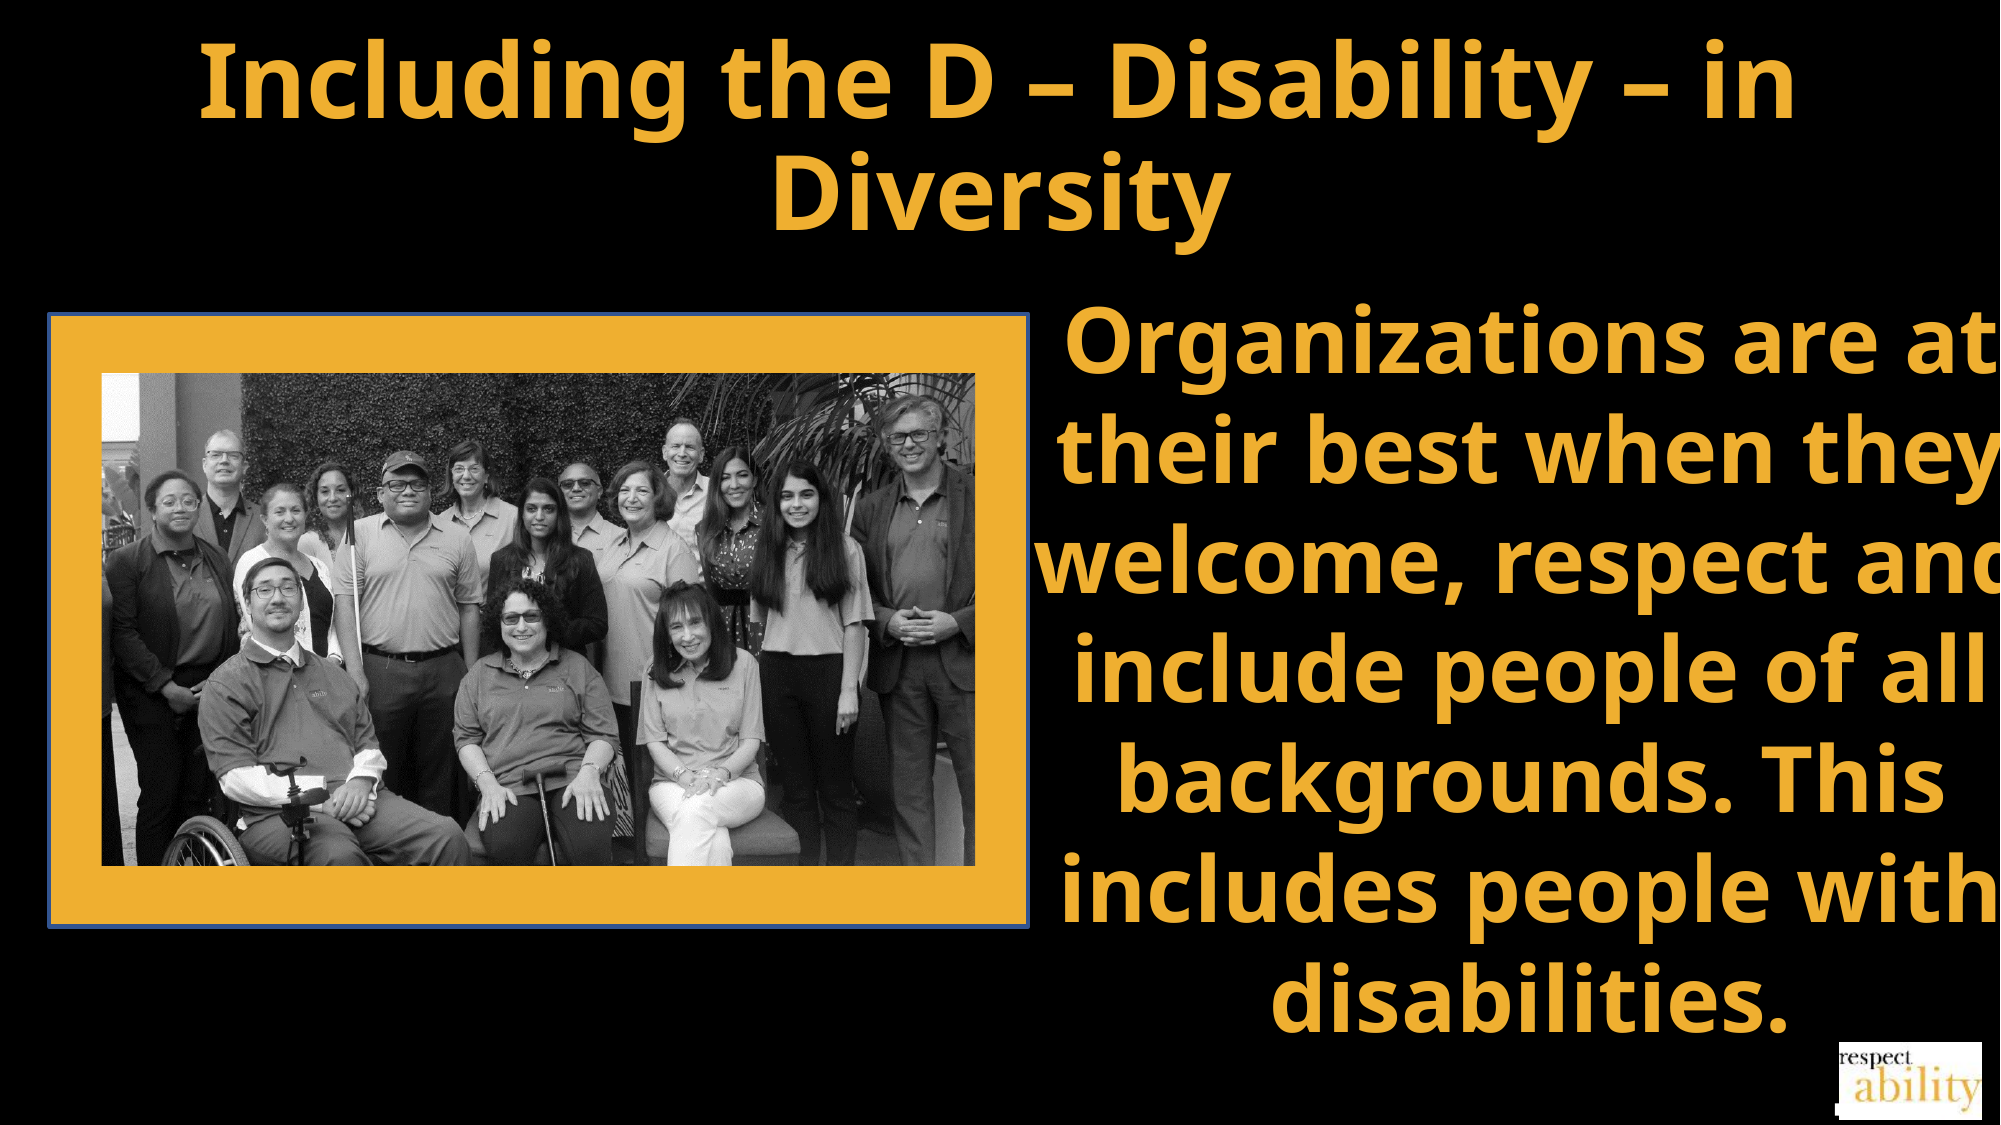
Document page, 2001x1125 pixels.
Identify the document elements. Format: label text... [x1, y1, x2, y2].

title Including the D – Disability – in Diversity [0, 0, 2000, 282]
list Organizations are at their best when they welcome, respect and include people of all backgrounds. This includes people with disabilities. [1010, 273, 2000, 1059]
picture [101, 373, 976, 866]
picture [1839, 1059, 1982, 1120]
text_box [47, 312, 1010, 929]
